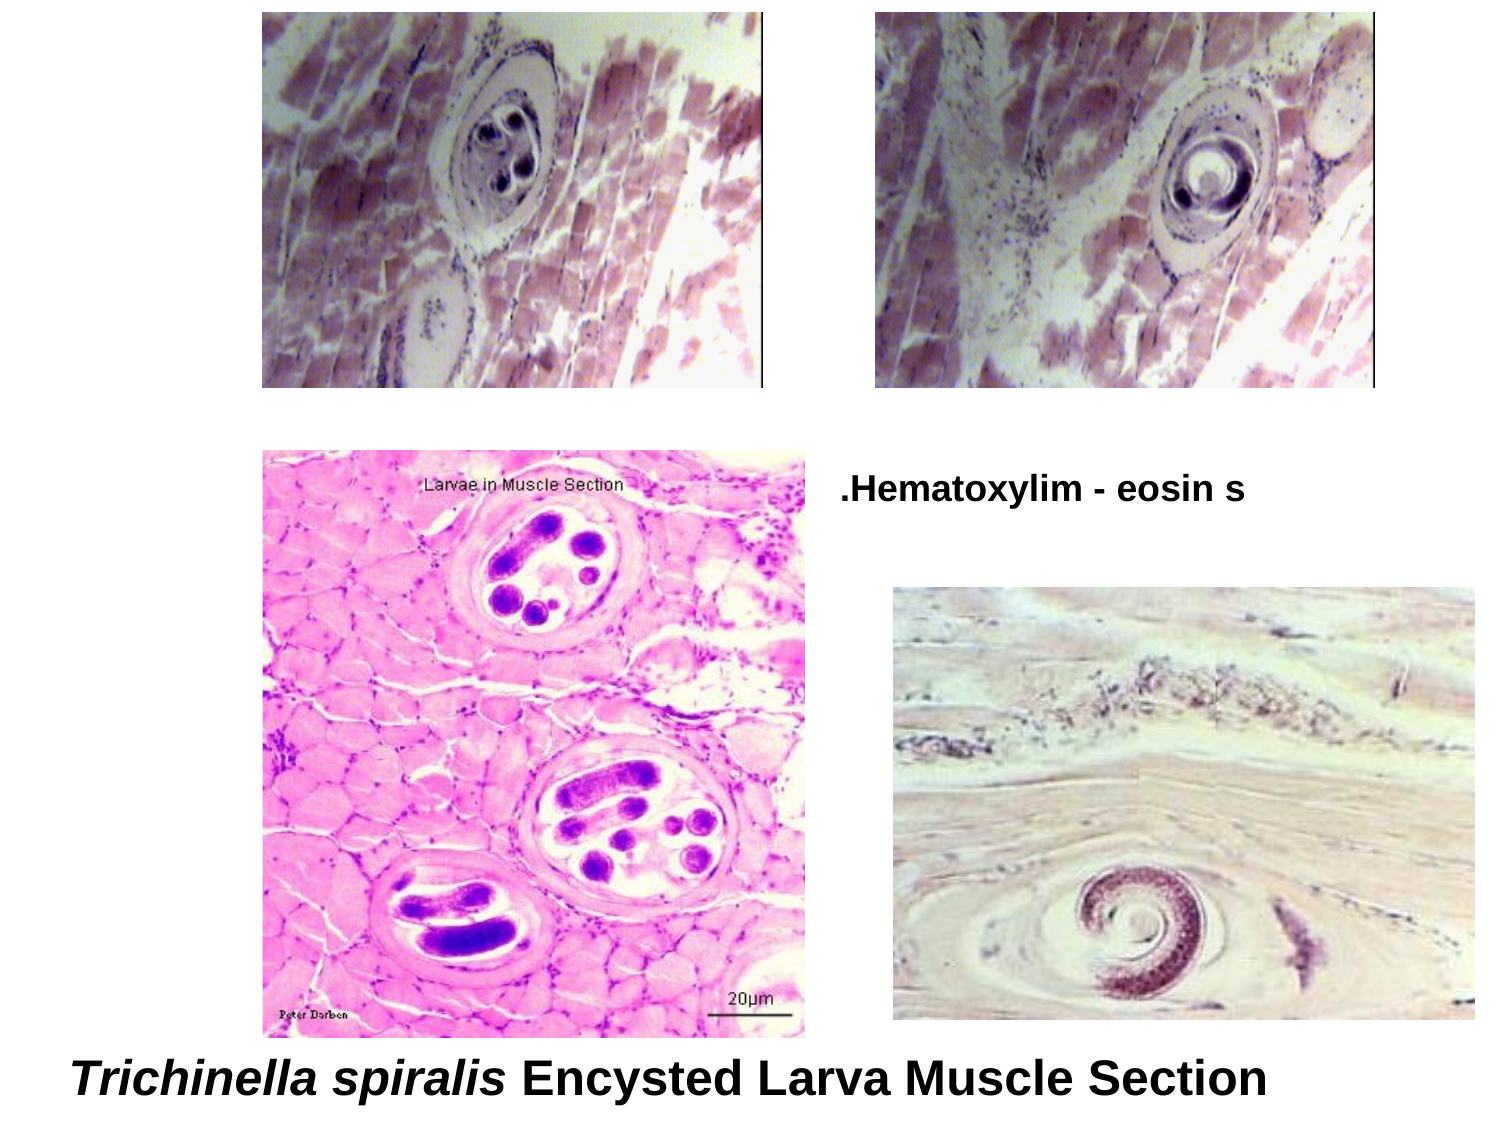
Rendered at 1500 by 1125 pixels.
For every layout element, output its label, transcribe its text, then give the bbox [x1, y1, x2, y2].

text_box Trichinella spiralis Encysted Larva Muscle Section [324, 1037, 1013, 1113]
picture [262, 449, 806, 1038]
picture [874, 12, 1376, 388]
picture [262, 12, 763, 388]
text_box Hematoxylim - eosin s. [825, 462, 1322, 510]
picture [893, 587, 1476, 1020]
